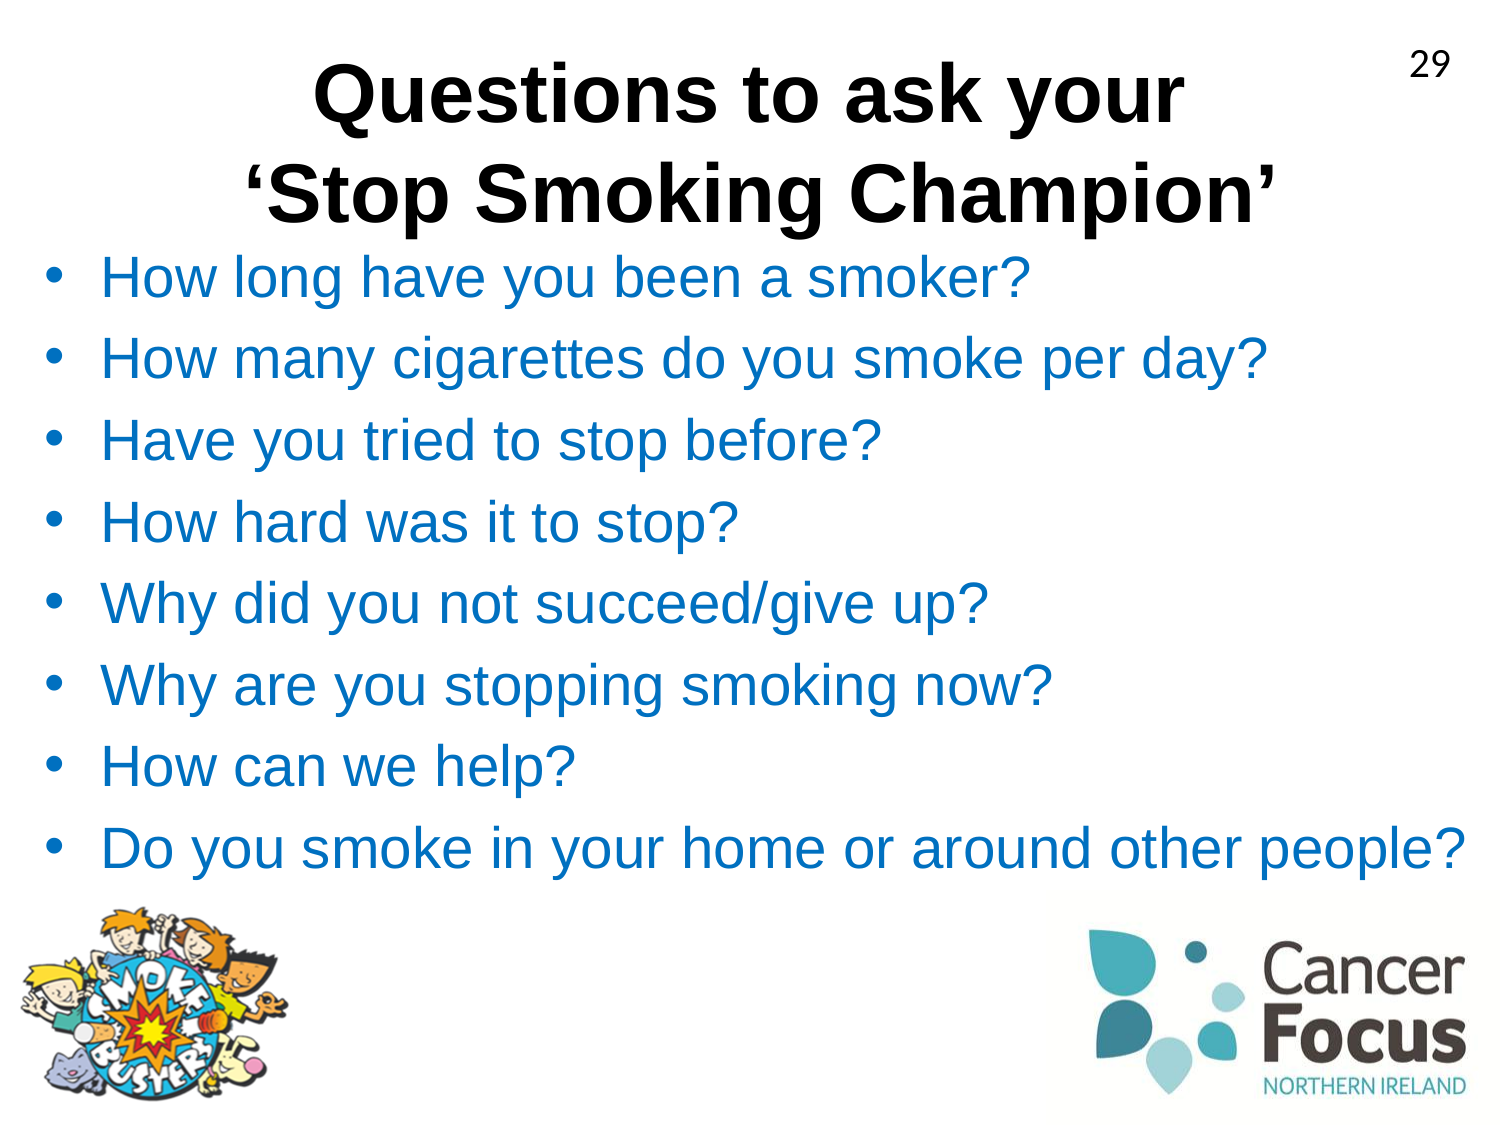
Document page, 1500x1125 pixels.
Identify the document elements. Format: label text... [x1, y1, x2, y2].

picture [1046, 1052, 1500, 1125]
title Questions to ask your ‘Stop Smoking Champion’ [75, 45, 1425, 231]
slide_number 29 [1116, 30, 1467, 91]
picture [17, 904, 292, 1104]
list How long have you been a smoker? How many cigarettes do you smoke per day? Have you tried to stop before? How hard was it to stop? Why did you not succeed/give up? Why are you stopping smoking now? How can we help? Do you smoke in your home or around other people? [29, 231, 1500, 1052]
